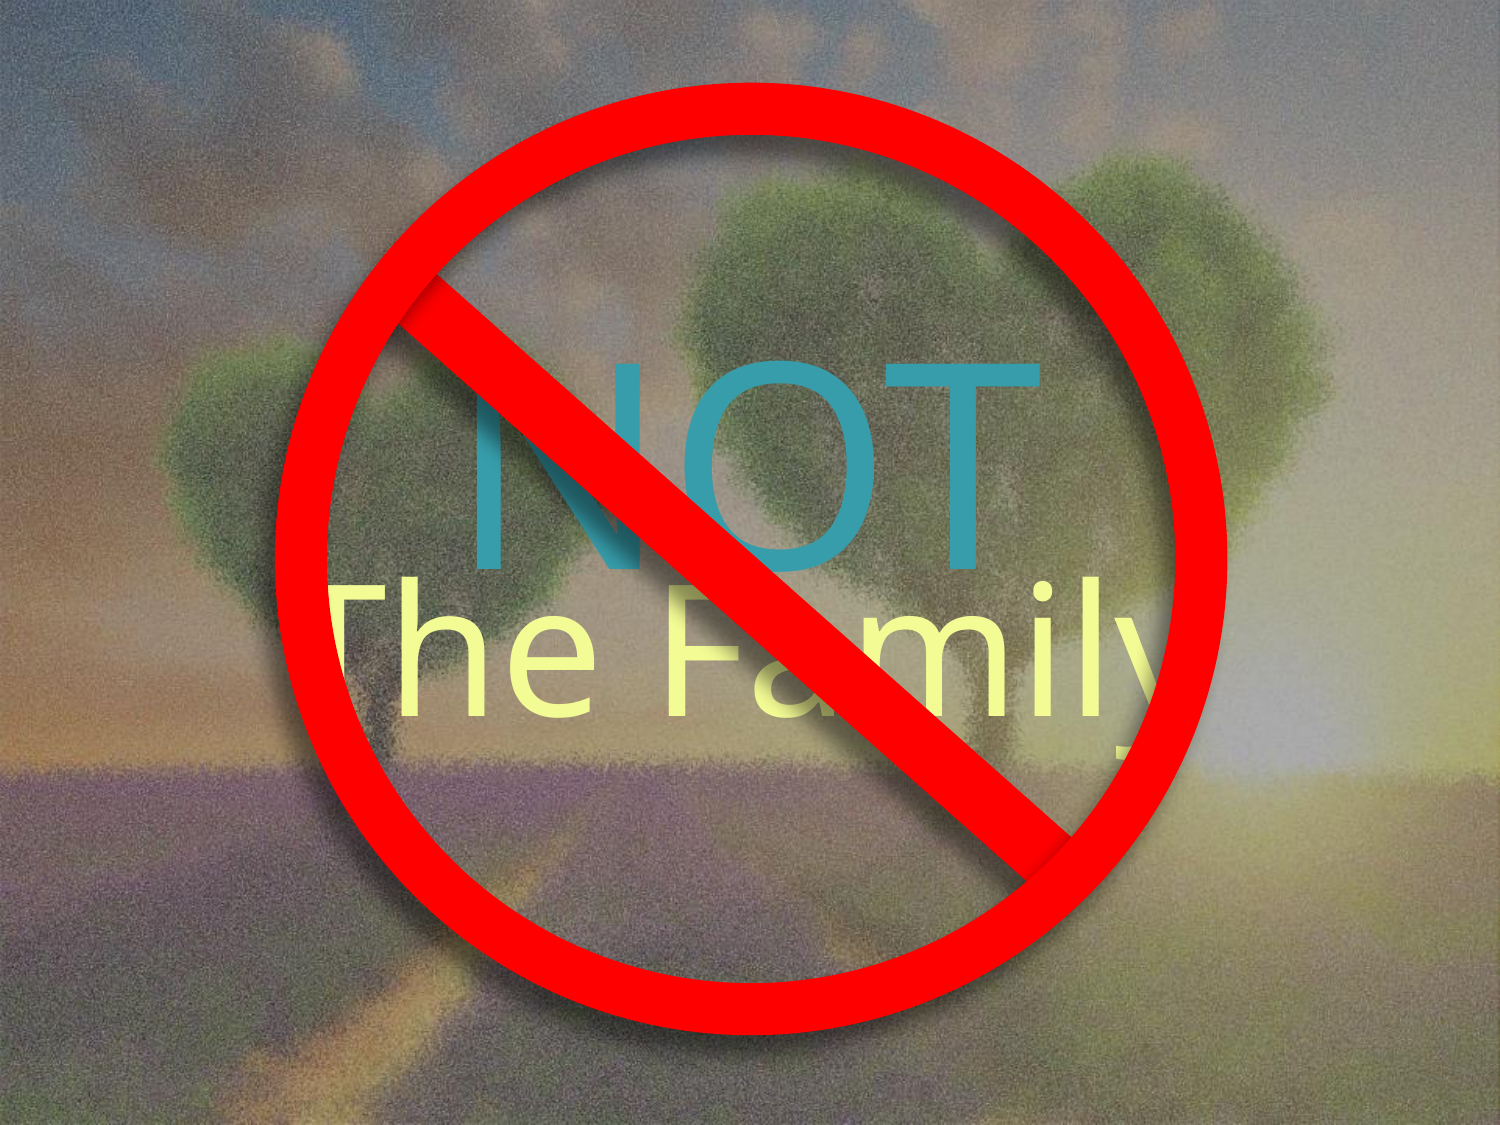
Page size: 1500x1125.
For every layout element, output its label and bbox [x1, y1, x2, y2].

picture [0, 0, 1500, 1125]
text_box [391, 275, 1070, 878]
